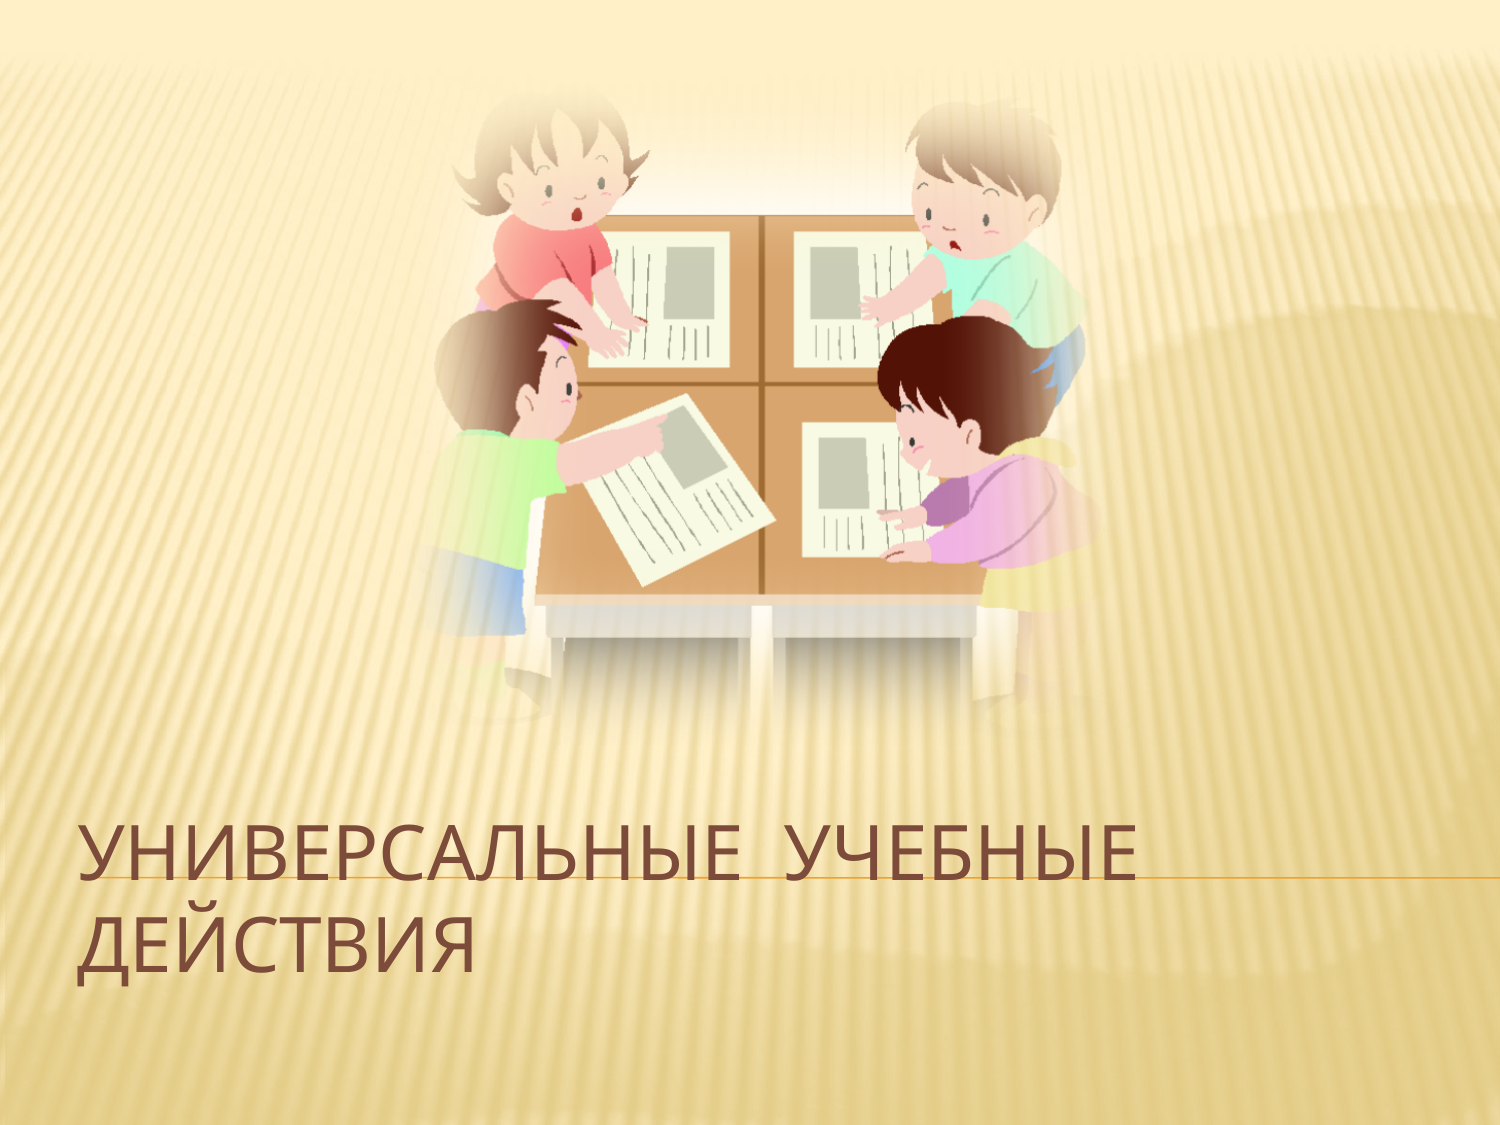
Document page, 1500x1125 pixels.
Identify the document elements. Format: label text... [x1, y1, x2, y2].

picture [395, 77, 1141, 752]
title Универсальные учебные действия [62, 796, 1450, 997]
